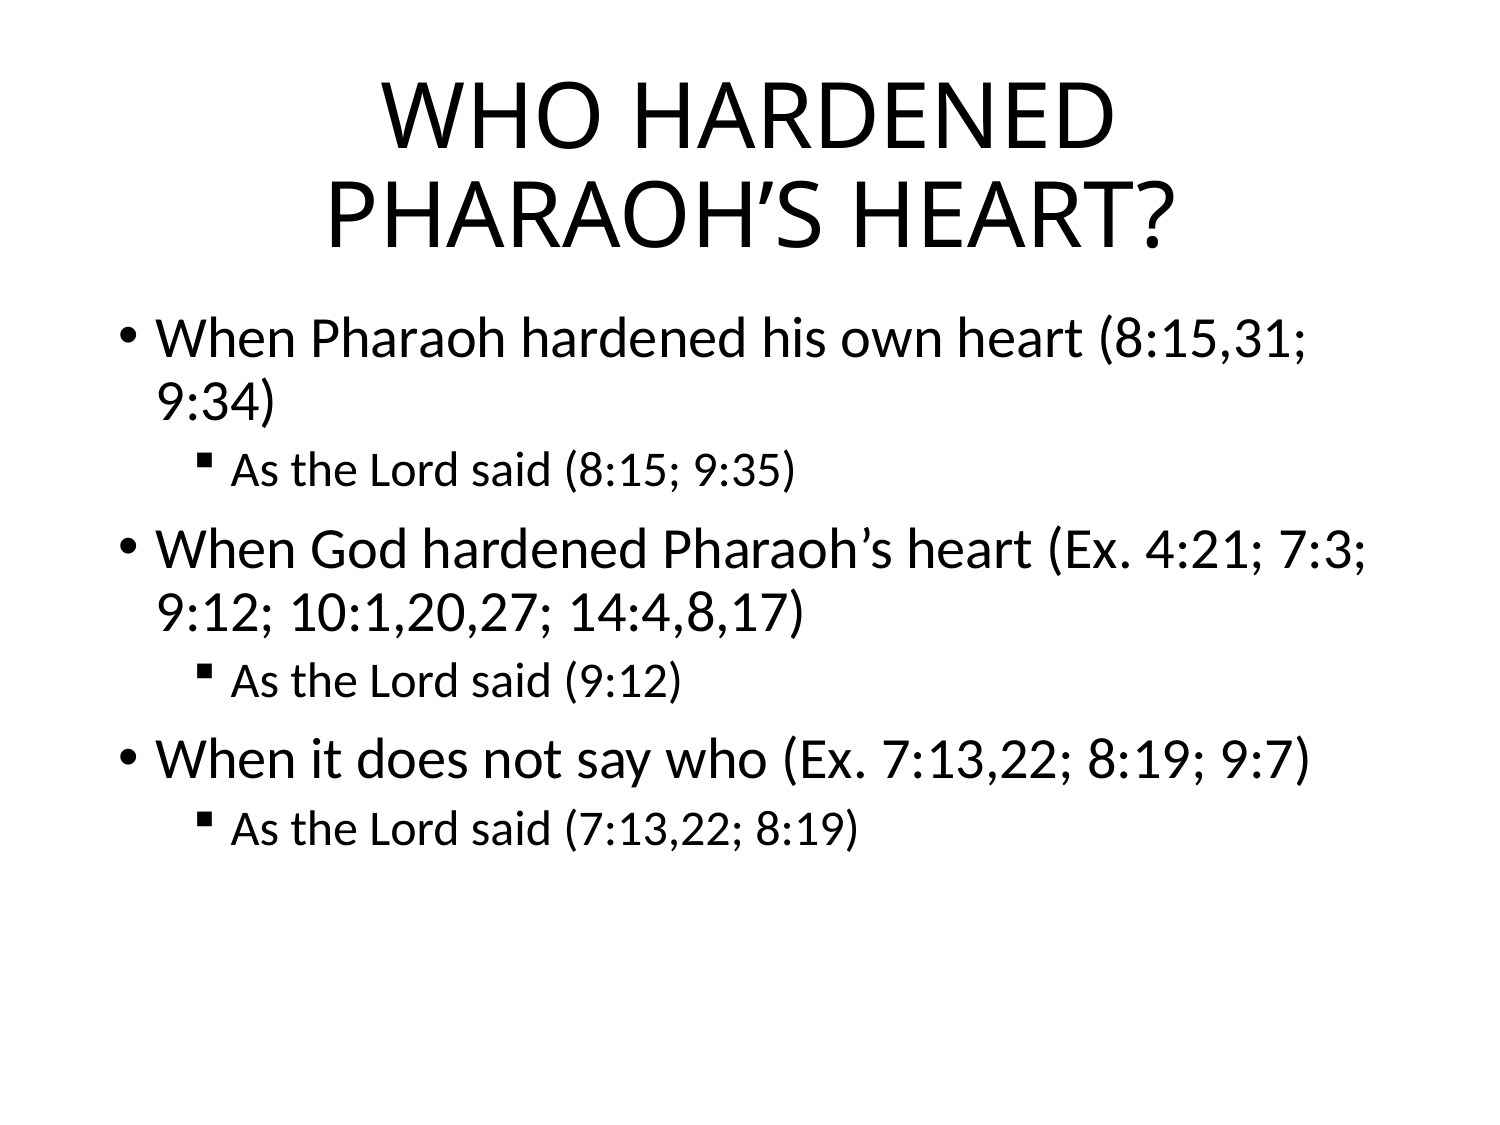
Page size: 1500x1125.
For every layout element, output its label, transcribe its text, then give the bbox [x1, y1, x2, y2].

list When Pharaoh hardened his own heart (8:15,31; 9:34) As the Lord said (8:15; 9:35) When God hardened Pharaoh’s heart (Ex. 4:21; 7:3; 9:12; 10:1,20,27; 14:4,8,17) As the Lord said (9:12) When it does not say who (Ex. 7:13,22; 8:19; 9:7) As the Lord said (7:13,22; 8:19) [103, 299, 1397, 1014]
title WHO HARDENED PHARAOH’S HEART? [103, 59, 1397, 278]
